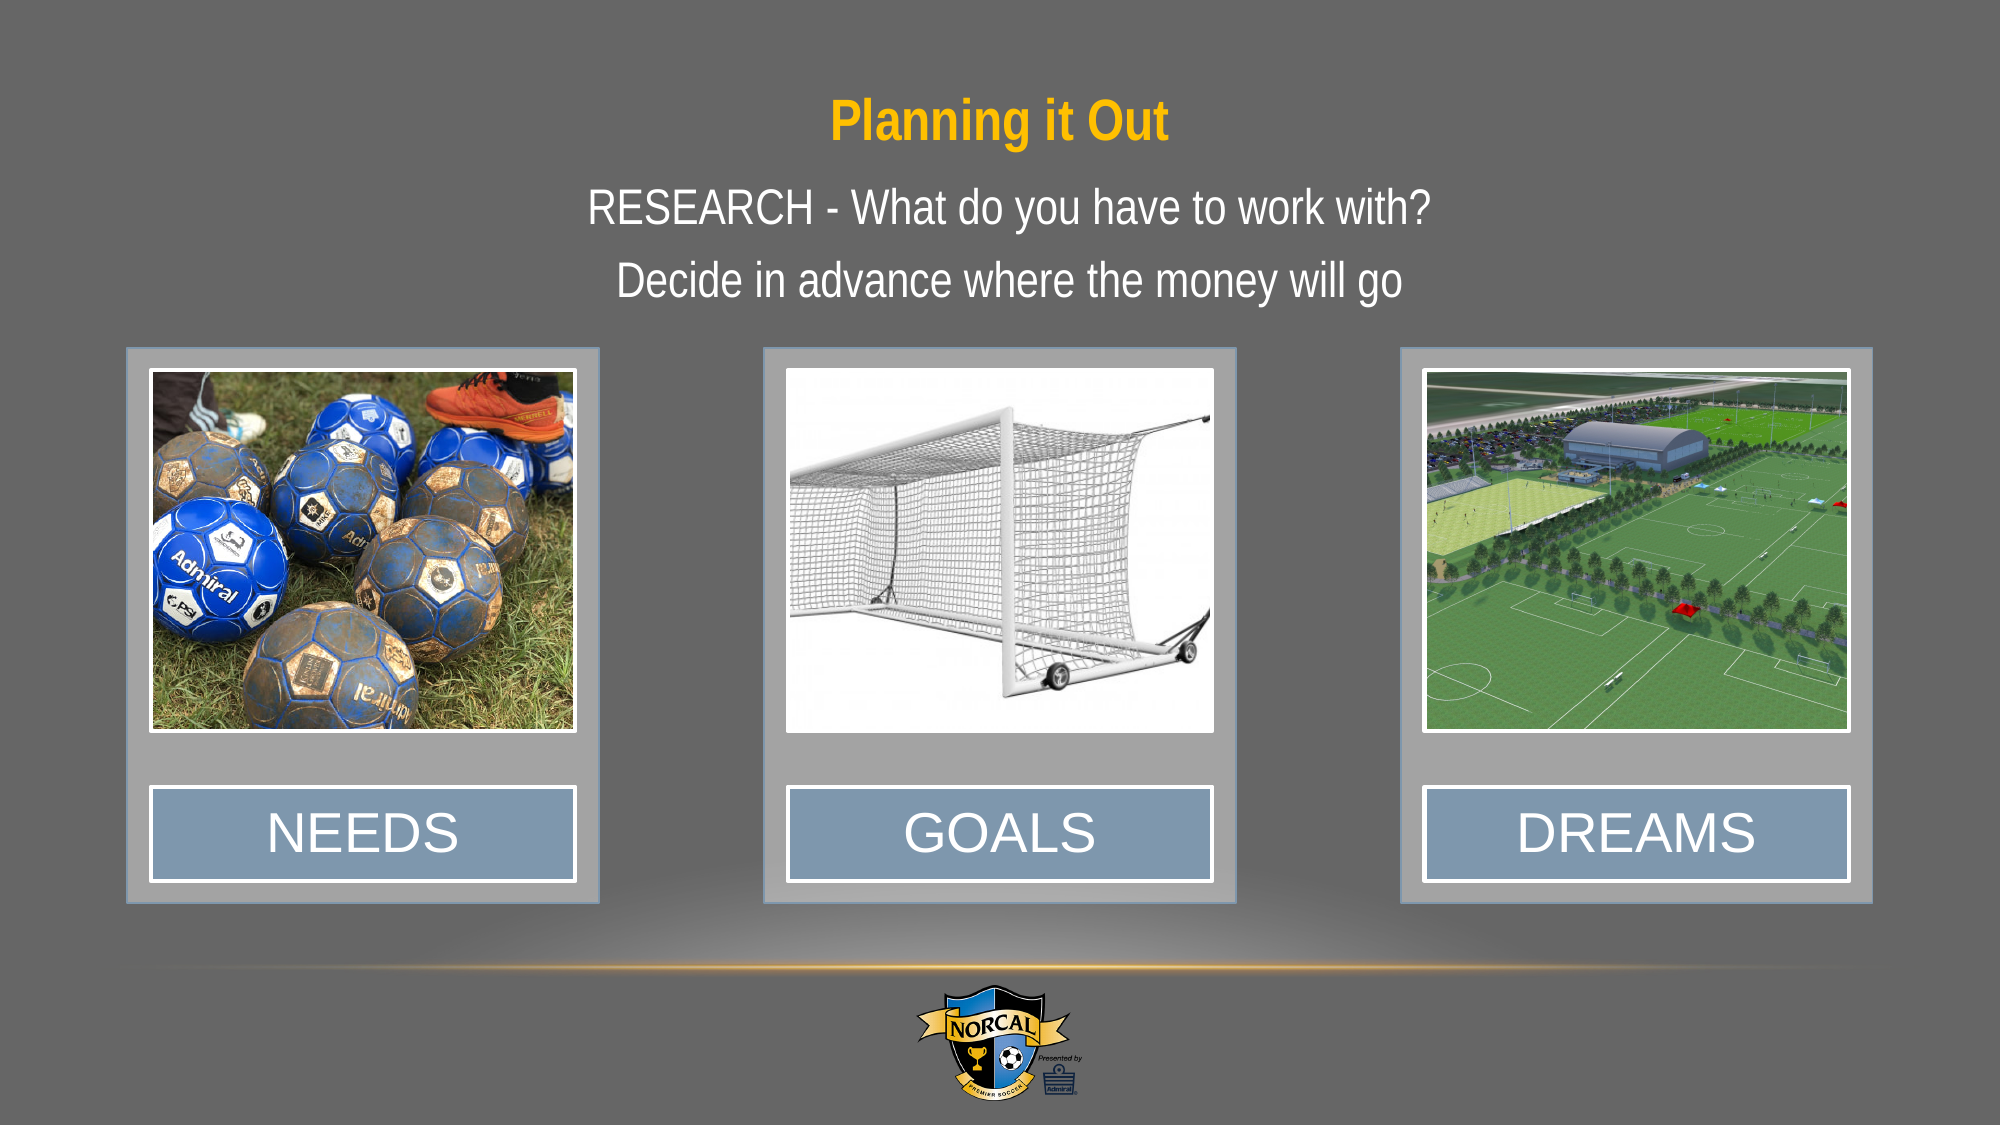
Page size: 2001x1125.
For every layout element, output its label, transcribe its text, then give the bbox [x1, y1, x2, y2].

title Planning it Out [133, 45, 1867, 159]
picture [0, 0, 2000, 1118]
list RESEARCH - What do you have to work with? Decide in advance where the money will go [133, 159, 1867, 331]
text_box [126, 331, 1874, 920]
list RESEARCH - What do you have to work with? Decide in advance where the money will go [133, 931, 1867, 938]
